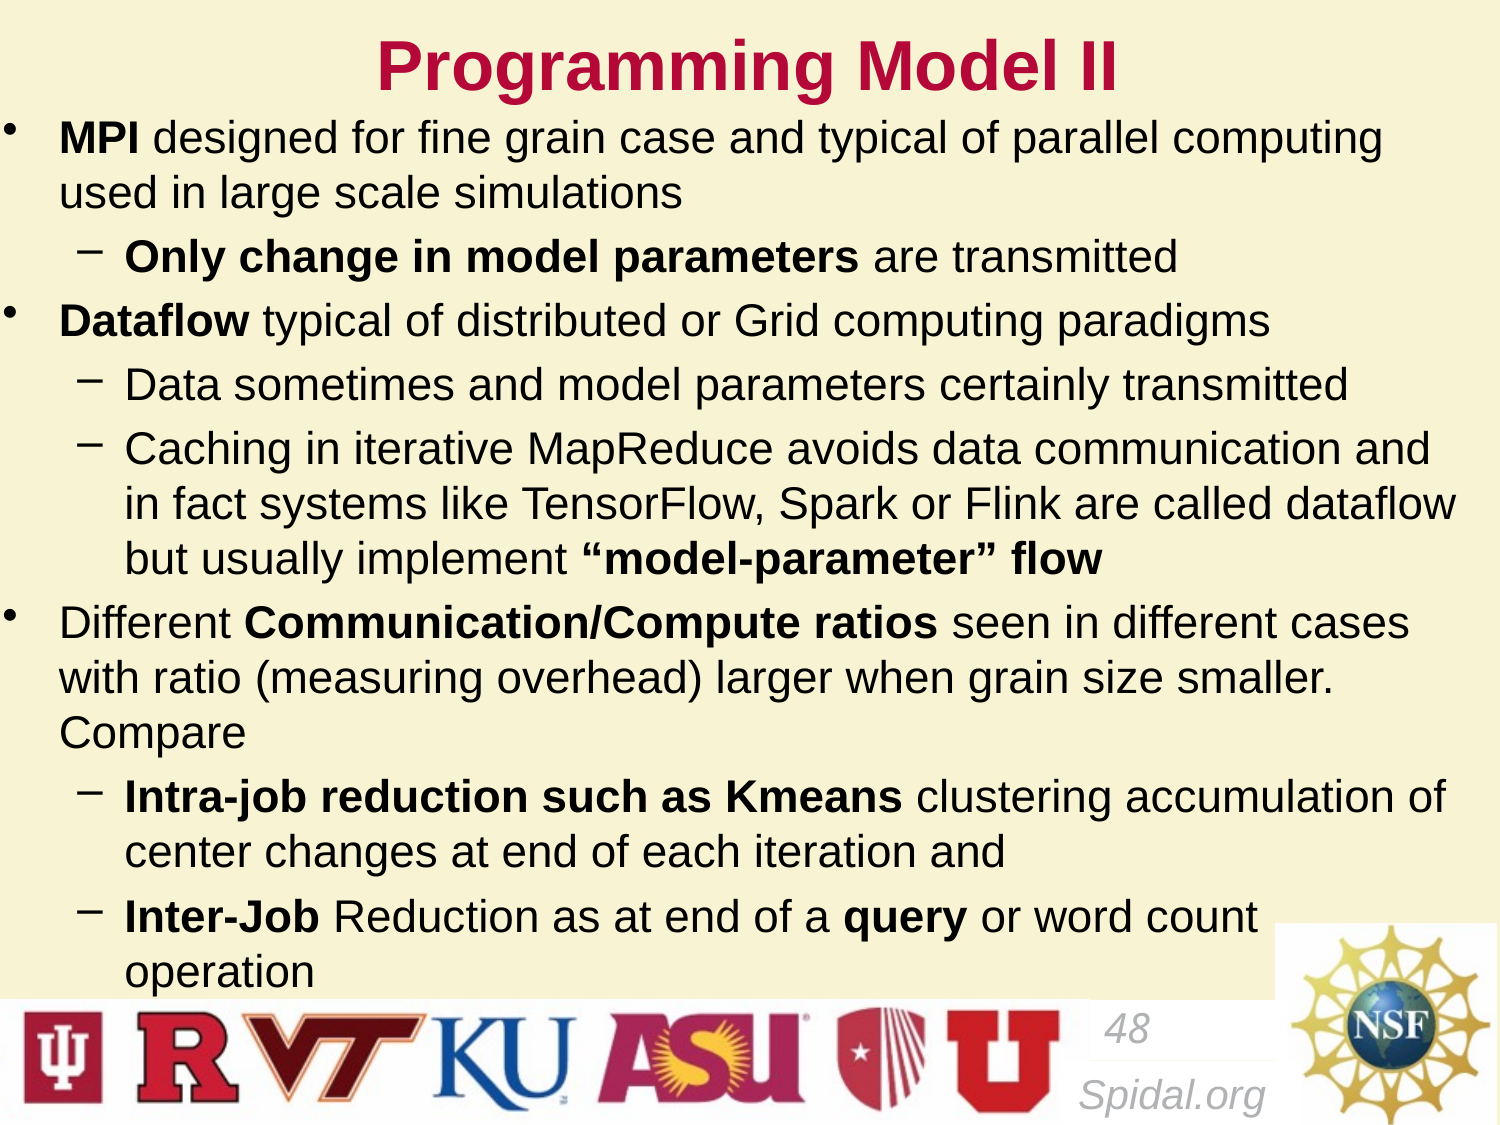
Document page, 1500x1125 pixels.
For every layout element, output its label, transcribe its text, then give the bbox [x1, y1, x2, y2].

list MPI designed for fine grain case and typical of parallel computing used in large scale simulations Only change in model parameters are transmitted Dataflow typical of distributed or Grid computing paradigms Data sometimes and model parameters certainly transmitted Caching in iterative MapReduce avoids data communication and in fact systems like TensorFlow, Spark or Flink are called dataflow but usually implement “model-parameter” flow Different Communication/Compute ratios seen in different cases with ratio (measuring overhead) larger when grain size smaller. Compare Intra-job reduction such as Kmeans clustering accumulation of center changes at end of each iteration and Inter-Job Reduction as at end of a query or word count operation [0, 125, 1475, 946]
picture [0, 999, 1089, 1125]
title Programming Model II [0, 0, 1497, 125]
picture [1275, 923, 1497, 1125]
